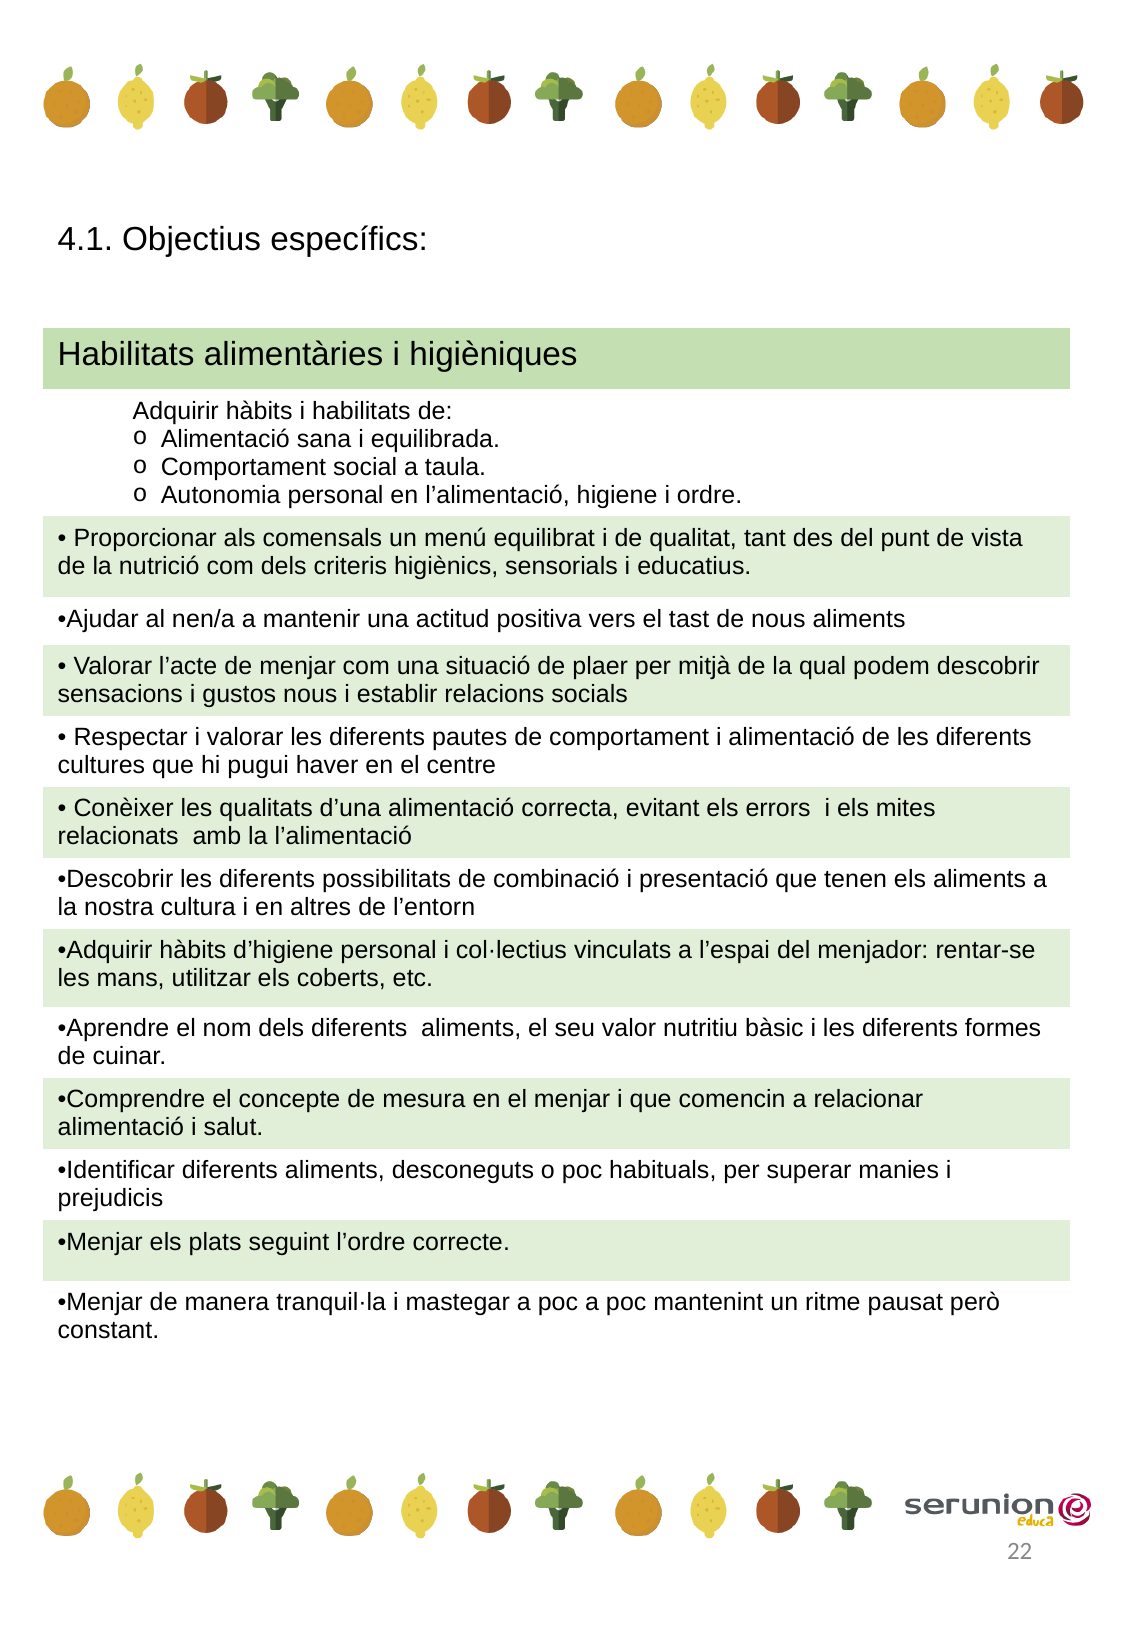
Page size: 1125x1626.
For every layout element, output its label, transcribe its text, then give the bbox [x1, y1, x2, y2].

picture [0, 16, 1117, 1600]
table_cell Proporcionar als comensals un menú equilibrat i de qualitat, tant des del punt de vista de la nutrició com dels criteris higiènics, sensorials i educatius. [43, 516, 1070, 597]
table_cell Aprendre el nom dels diferents aliments, el seu valor nutritiu bàsic i les diferents formes de cuinar. [43, 1007, 1070, 1078]
text_box 4.1. Objectius específics: [42, 210, 1125, 266]
table_header Habilitats alimentàries i higièniques [43, 328, 1070, 389]
slide_number 22 [794, 1506, 1048, 1593]
table_cell Identificar diferents aliments, desconeguts o poc habituals, per superar manies i prejudicis [43, 1149, 1070, 1220]
table_cell Conèixer les qualitats d’una alimentació correcta, evitant els errors i els mites relacionats amb la l’alimentació [43, 787, 1070, 858]
table_cell Menjar de manera tranquil·la i mastegar a poc a poc mantenint un ritme pausat però constant. [43, 1281, 1070, 1352]
table_cell Respectar i valorar les diferents pautes de comportament i alimentació de les diferents cultures que hi pugui haver en el centre [43, 716, 1070, 787]
table_cell Menjar els plats seguint l’ordre correcte. [43, 1220, 1070, 1281]
table_cell Valorar l’acte de menjar com una situació de plaer per mitjà de la qual podem descobrir sensacions i gustos nous i establir relacions socials [43, 645, 1070, 716]
table_cell Descobrir les diferents possibilitats de combinació i presentació que tenen els aliments a la nostra cultura i en altres de l’entorn [43, 858, 1070, 929]
table_cell Adquirir hàbits d’higiene personal i col·lectius vinculats a l’espai del menjador: rentar-se les mans, utilitzar els coberts, etc. [43, 929, 1070, 1007]
table_cell Ajudar al nen/a a mantenir una actitud positiva vers el tast de nous aliments [43, 597, 1070, 645]
table_cell Adquirir hàbits i habilitats de: Alimentació sana i equilibrada. Comportament social a taula. Autonomia personal en l’alimentació, higiene i ordre. [43, 389, 1070, 516]
table_cell Comprendre el concepte de mesura en el menjar i que comencin a relacionar alimentació i salut. [43, 1078, 1070, 1149]
